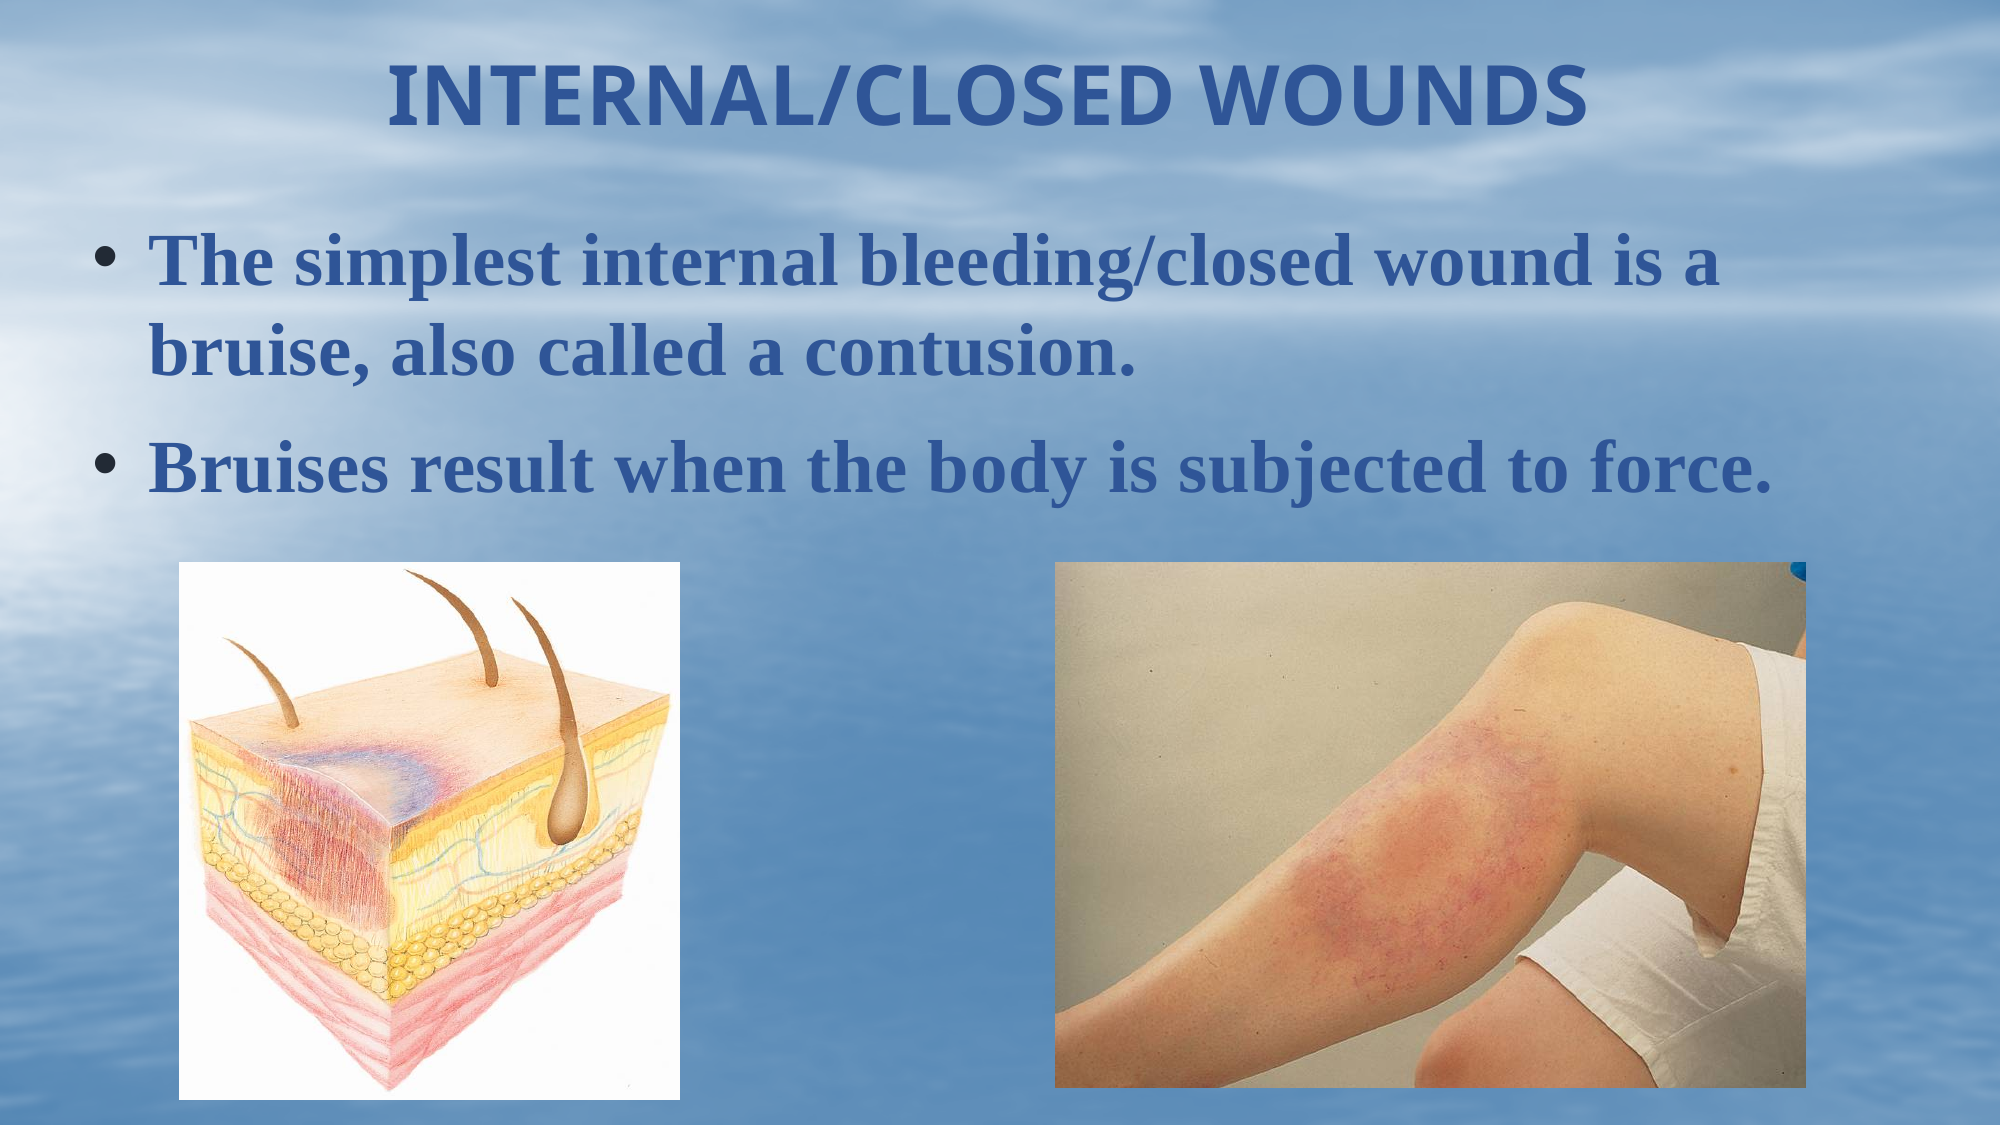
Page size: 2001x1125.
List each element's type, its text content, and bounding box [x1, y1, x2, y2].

list The simplest internal bleeding/closed wound is a bruise, also called a contusion. Bruises result when the body is subjected to force. [77, 202, 1873, 888]
title Internal/Closed Wounds [324, 26, 1675, 150]
picture [179, 562, 680, 1100]
picture [1055, 562, 1806, 1088]
